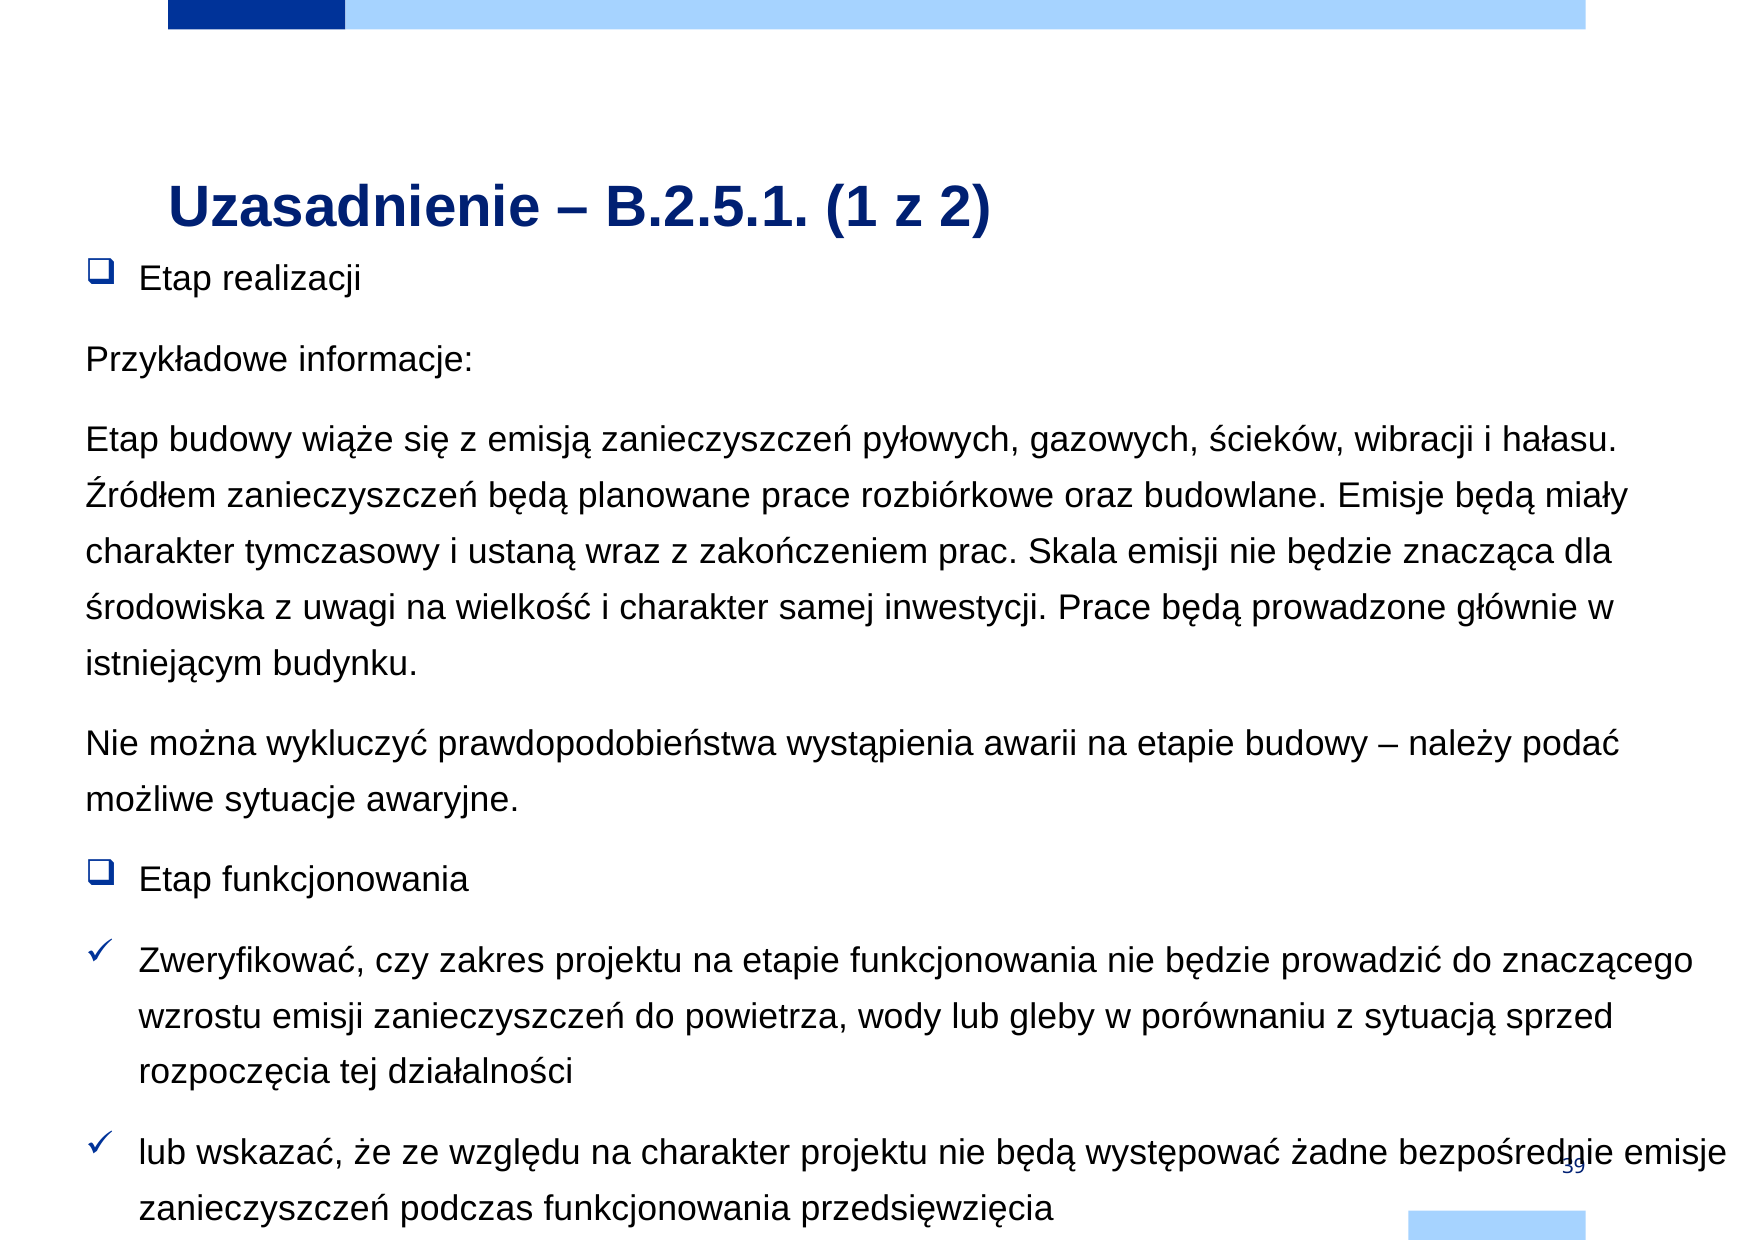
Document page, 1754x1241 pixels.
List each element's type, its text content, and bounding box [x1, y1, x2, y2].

slide_number 39 [1408, 1151, 1586, 1182]
title Uzasadnienie – B.2.5.1. (1 z 2) [168, 147, 1586, 242]
list Etap realizacji Przykładowe informacje: Etap budowy wiąże się z emisją zanieczyszczeń pyłowych, gazowych, ścieków, wibracji i hałasu. Źródłem zanieczyszczeń będą planowane prace rozbiórkowe oraz budowlane. Emisje będą miały charakter tymczasowy i ustaną wraz z zakończeniem prac. Skala emisji nie będzie znacząca dla środowiska z uwagi na wielkość i charakter samej inwestycji. Prace będą prowadzone głównie w istniejącym budynku. Nie można wykluczyć prawdopodobieństwa wystąpienia awarii na etapie budowy – należy podać możliwe sytuacje awaryjne. Etap funkcjonowania Zweryfikować, czy zakres projektu na etapie funkcjonowania nie będzie prowadzić do znaczącego wzrostu emisji zanieczyszczeń do powietrza, wody lub gleby w porównaniu z sytuacją sprzed rozpoczęcia tej działalności lub wskazać, że ze względu na charakter projektu nie będą występować żadne bezpośrednie emisje zanieczyszczeń podczas funkcjonowania przedsięwzięcia [85, 242, 1754, 1241]
